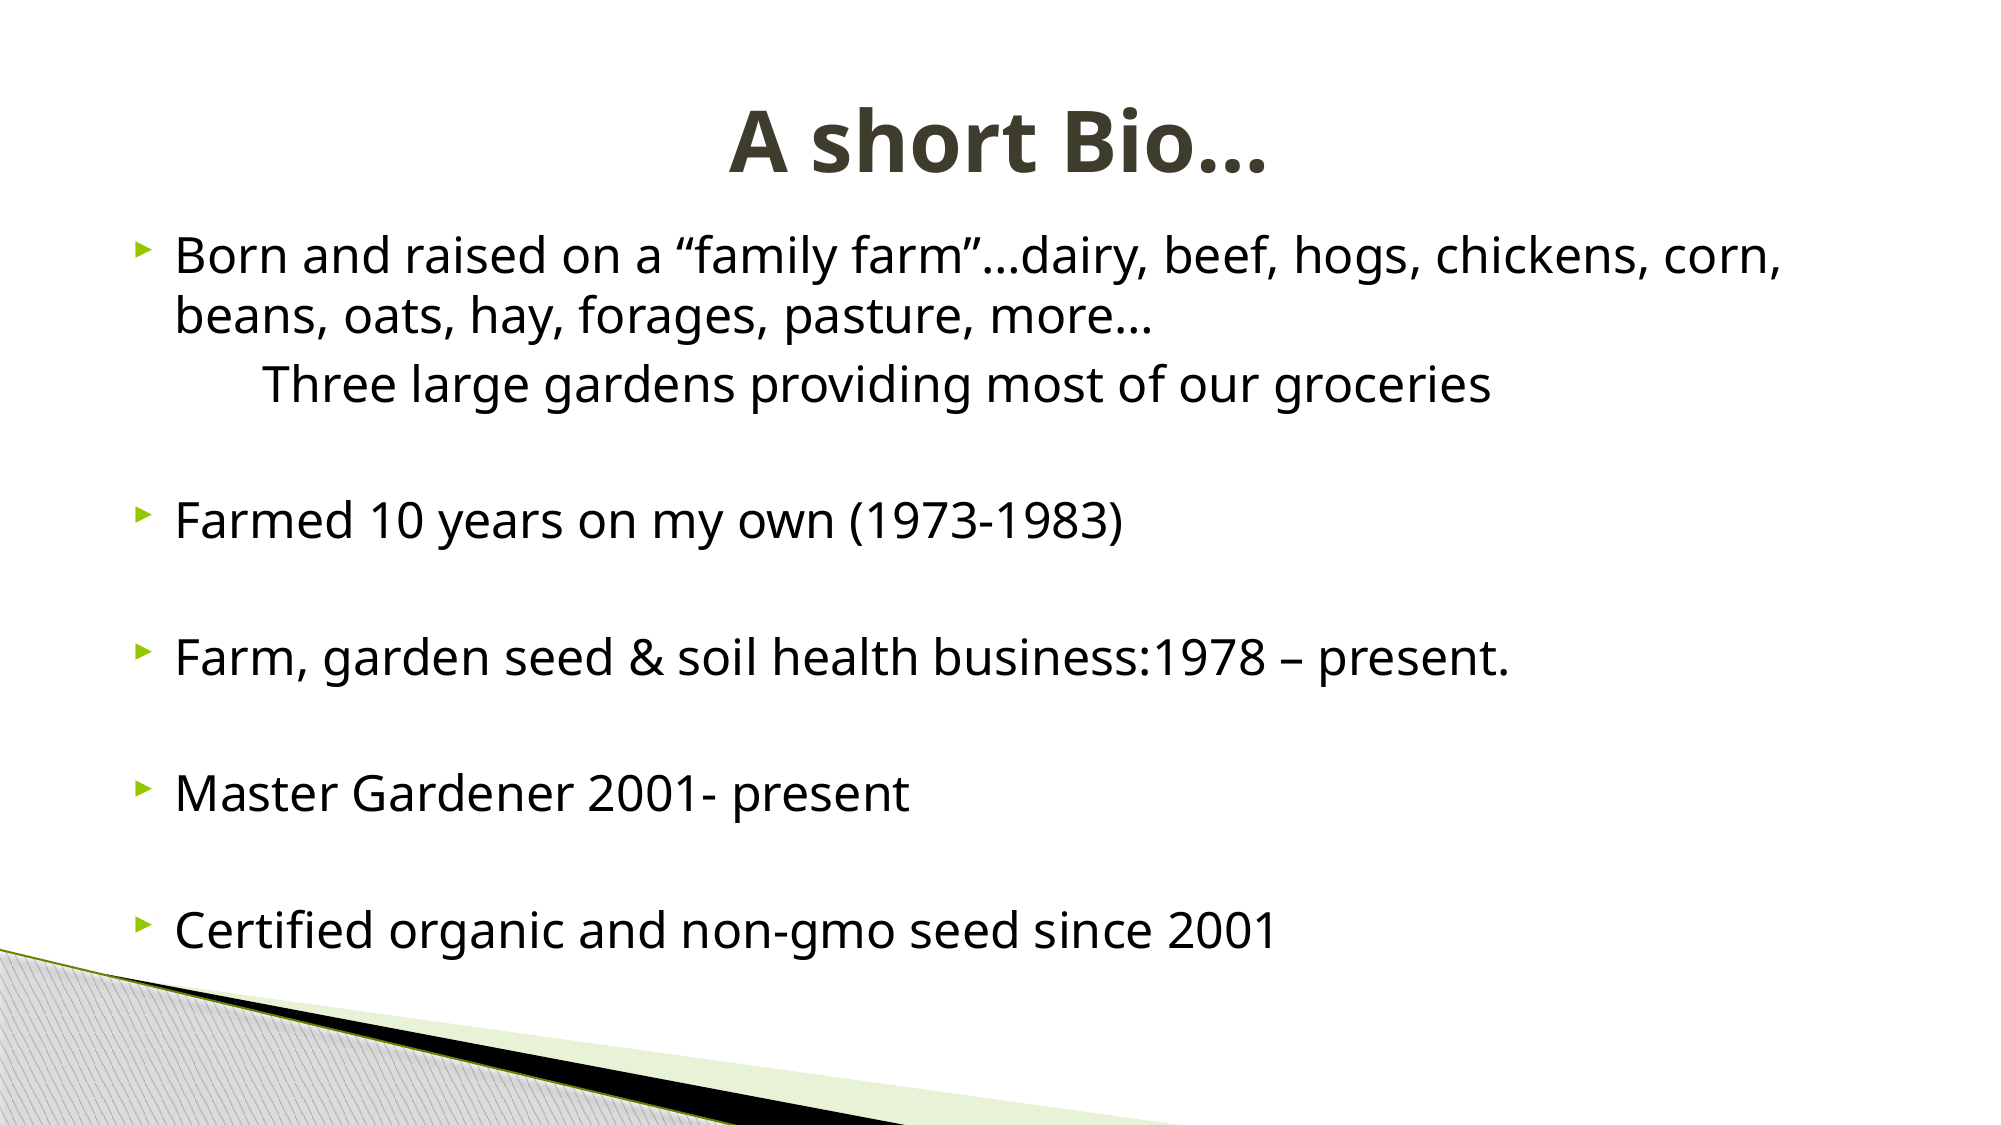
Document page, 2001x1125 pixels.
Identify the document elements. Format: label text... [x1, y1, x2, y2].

title A short Bio… [99, 45, 1900, 233]
list Born and raised on a “family farm”…dairy, beef, hogs, chickens, corn, beans, oats, hay, forages, pasture, more… Three large gardens providing most of our groceries Farmed 10 years on my own (1973-1983) Farm, garden seed & soil health business:1978 – present. Master Gardener 2001- present Certified organic and non-gmo seed since 2001 [99, 233, 1873, 986]
